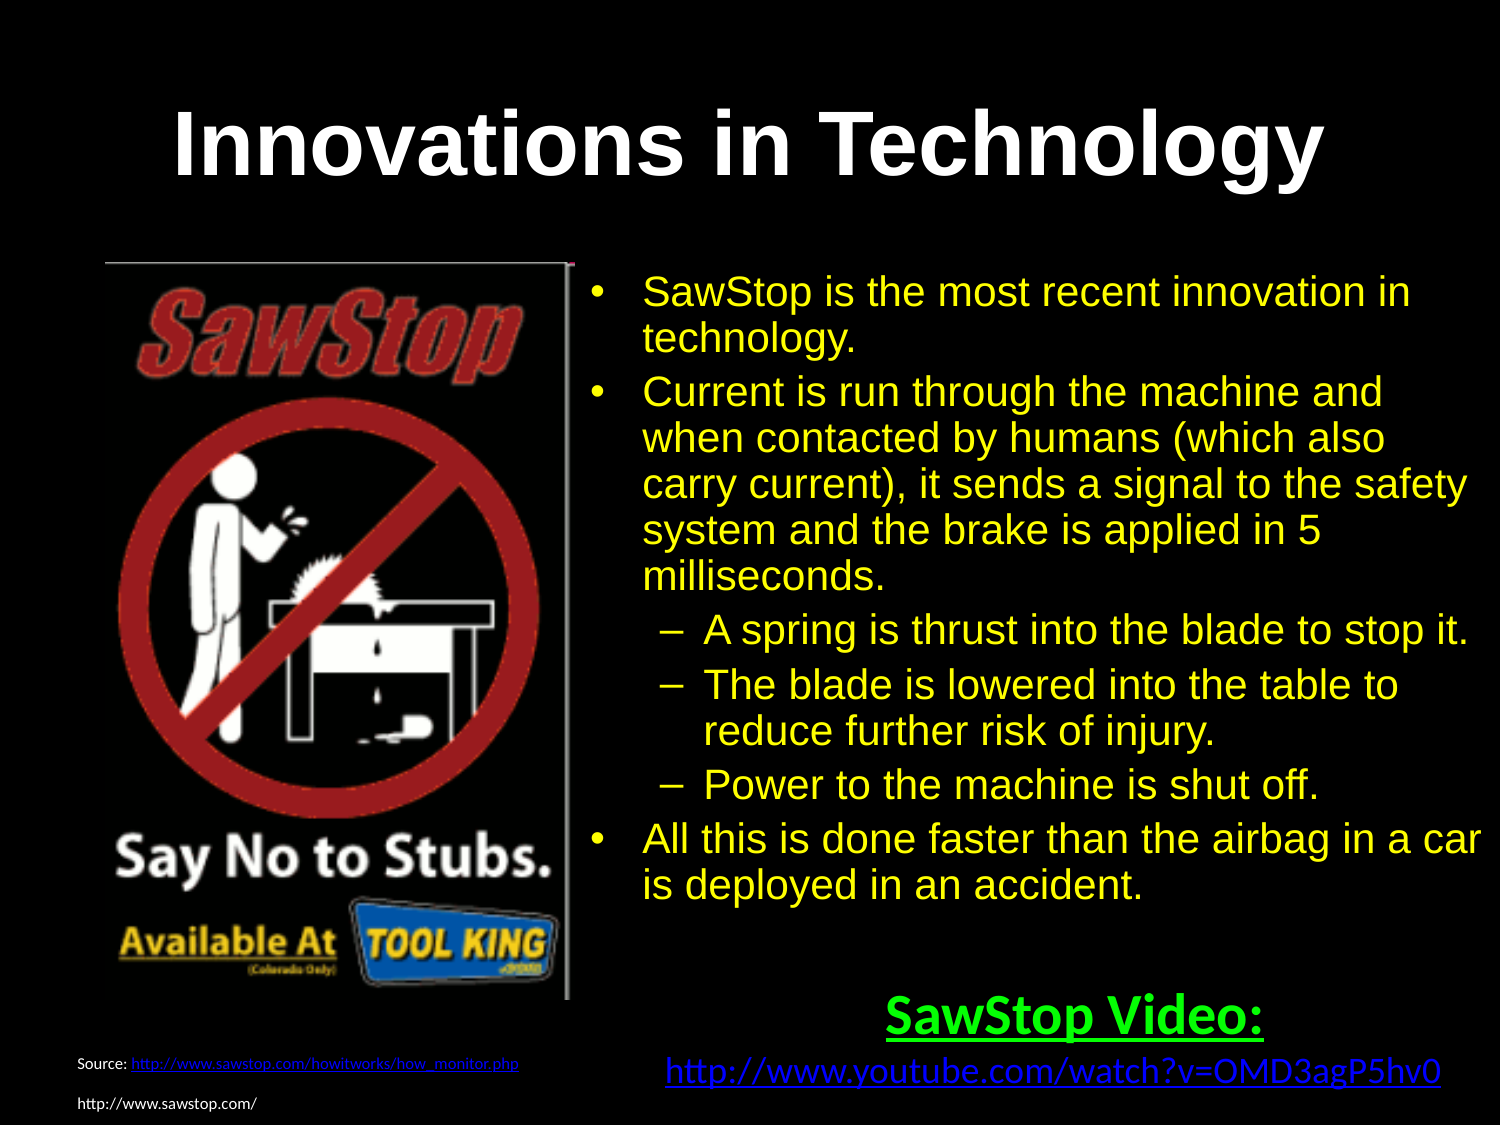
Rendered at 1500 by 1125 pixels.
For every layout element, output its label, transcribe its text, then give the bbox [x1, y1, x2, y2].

text_box SawStop Video: http://www.youtube.com/watch?v=OMD3agP5hv0 [650, 968, 1500, 1125]
list SawStop is the most recent innovation in technology. Current is run through the machine and when contacted by humans (which also carry current), it sends a signal to the safety system and the brake is applied in 5 milliseconds. A spring is thrust into the blade to stop it. The blade is lowered into the table to reduce further risk of injury. Power to the machine is shut off. All this is done faster than the airbag in a car is deployed in an accident. [577, 262, 1500, 950]
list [104, 262, 576, 1001]
title Innovations in Technology [75, 45, 1425, 233]
text_box Source: http://www.sawstop.com/howitworks/how_monitor.php http://www.sawstop.com/ [62, 1045, 557, 1120]
